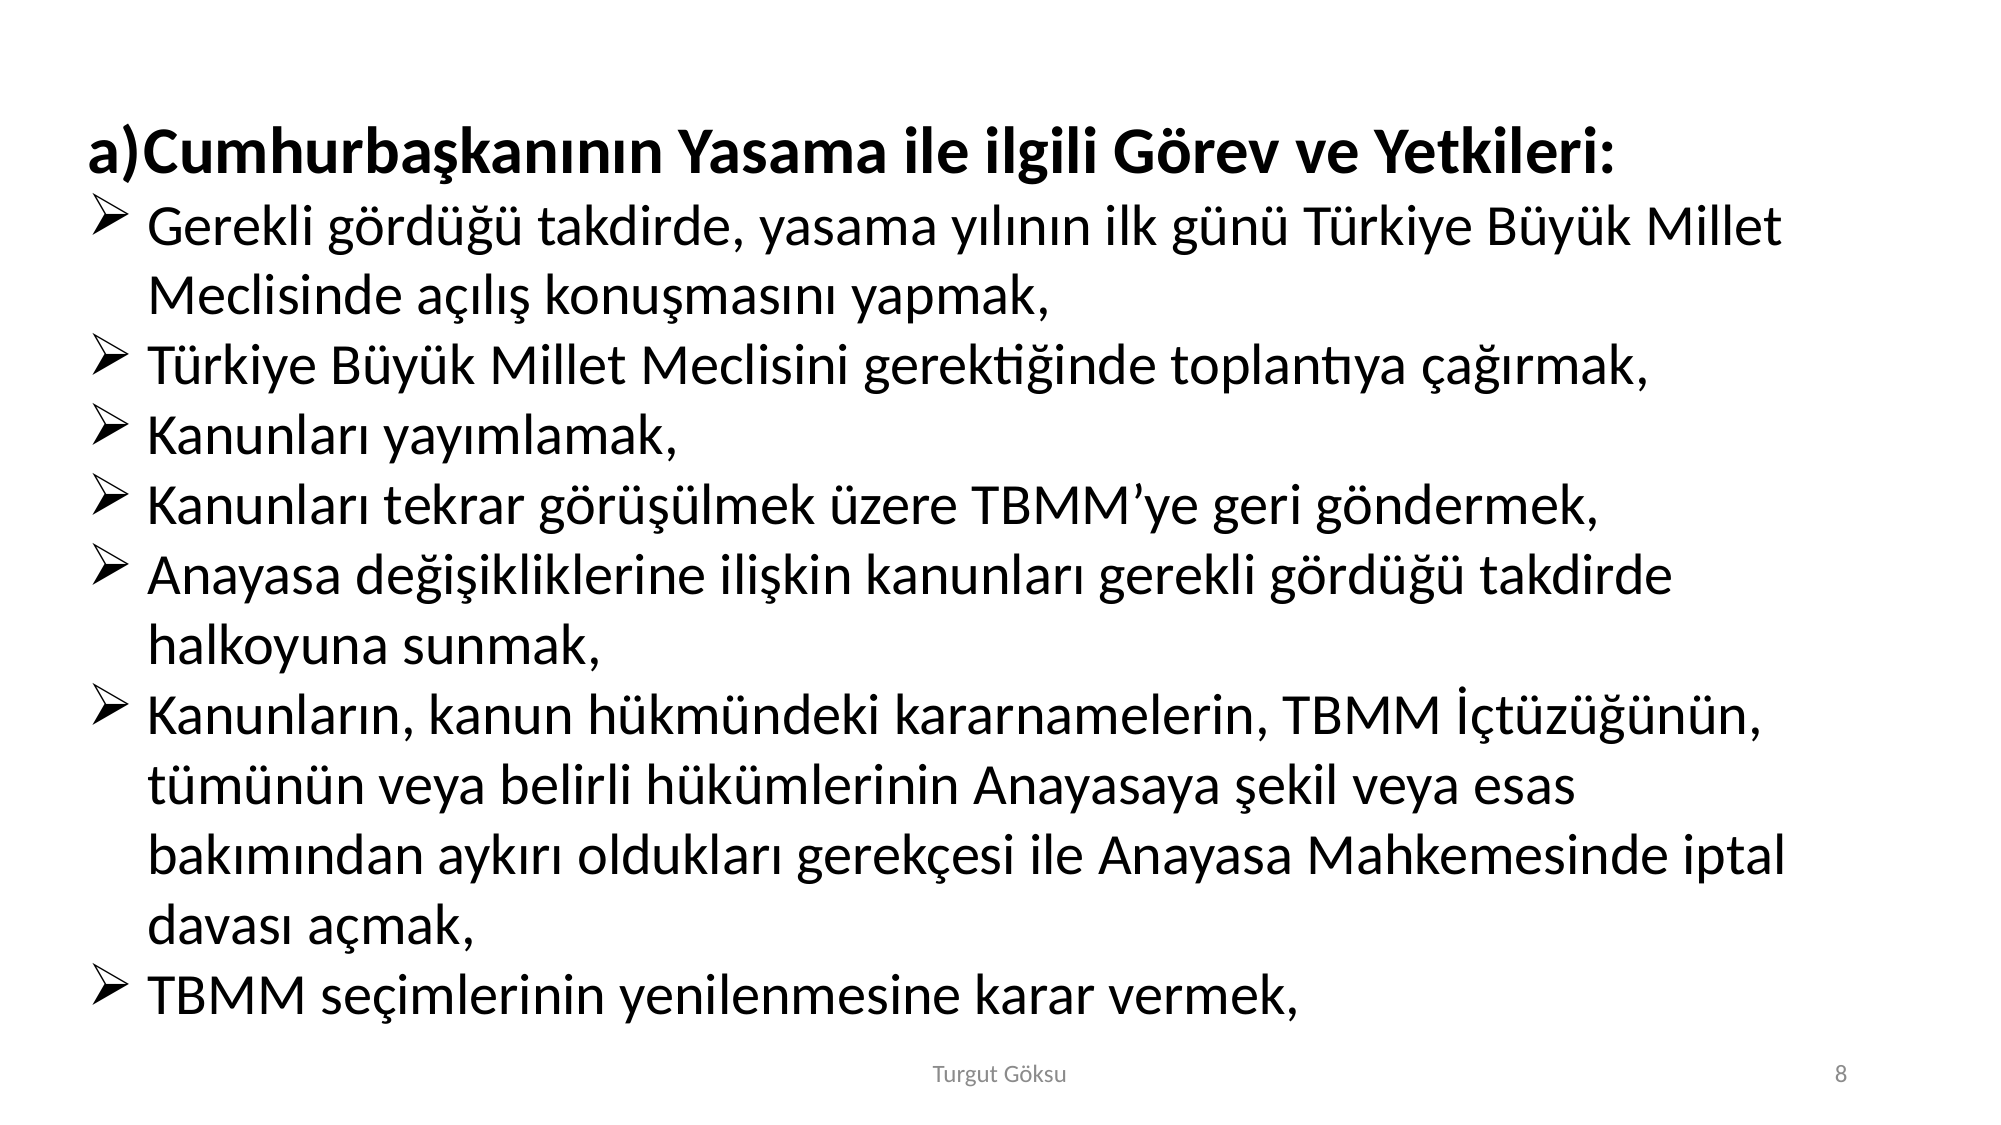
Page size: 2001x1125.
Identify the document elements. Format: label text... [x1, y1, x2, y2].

text_box Cumhurbaşkanının Yasama ile ilgili Görev ve Yetkileri: Gerekli gördüğü takdirde, yasama yılının ilk günü Türkiye Büyük Millet Meclisinde açılış konuşmasını yapmak, Türkiye Büyük Millet Meclisini gerektiğinde toplantıya çağırmak, Kanunları yayımlamak, Kanunları tekrar görüşülmek üzere TBMM’ye geri göndermek, Anayasa değişikliklerine ilişkin kanunları gerekli gördüğü takdirde halkoyuna sunmak, Kanunların, kanun hükmündeki kararnamelerin, TBMM İçtüzüğünün, tümünün veya belirli hükümlerinin Anayasaya şekil veya esas bakımından aykırı oldukları gerekçesi ile Anayasa Mahkemesinde iptal davası açmak, TBMM seçimlerinin yenilenmesine karar vermek, [72, 99, 1858, 1034]
footer Turgut Göksu [662, 1042, 1338, 1103]
slide_number 8 [1412, 1042, 1863, 1103]
